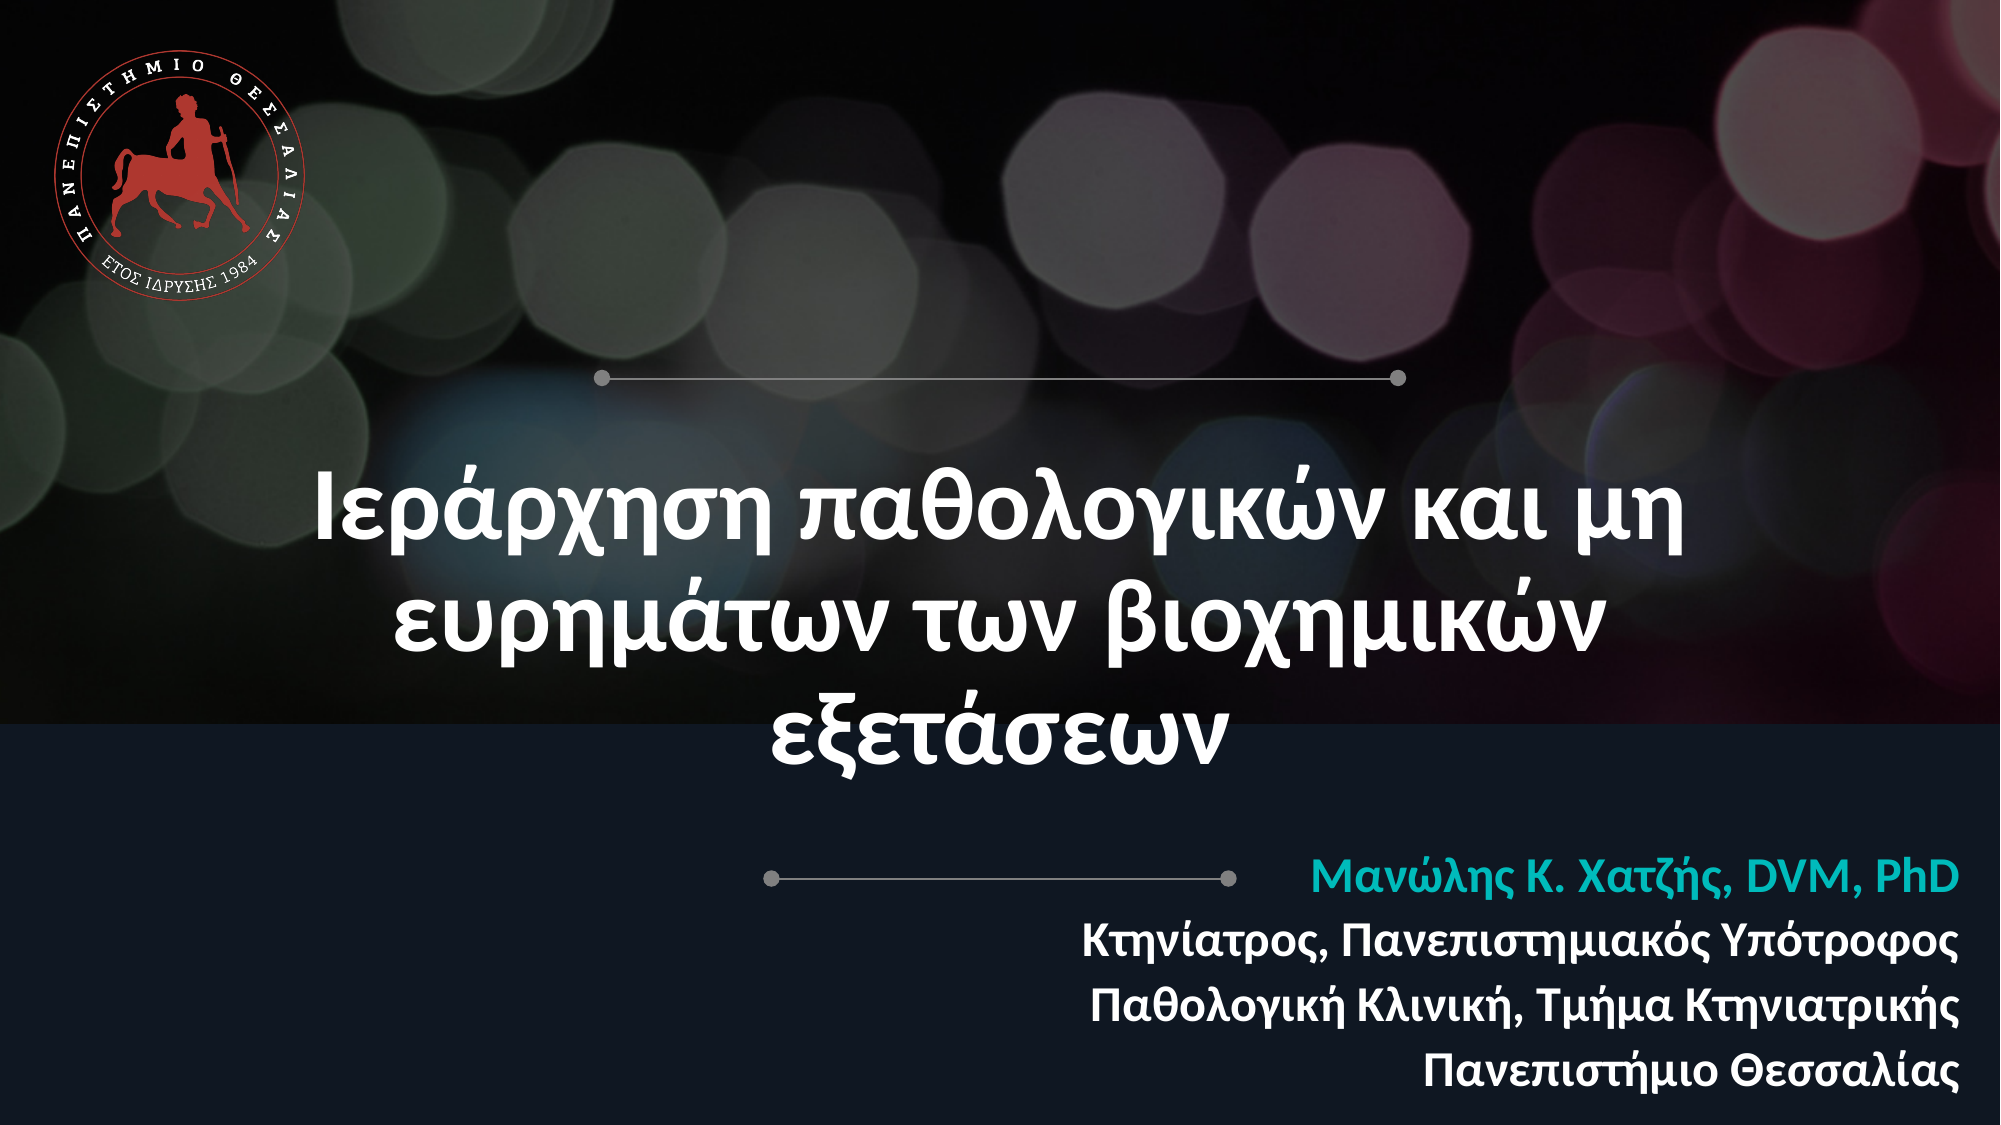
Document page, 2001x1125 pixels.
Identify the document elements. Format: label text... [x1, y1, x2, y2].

picture [0, 0, 2000, 724]
title Ιεράρχηση παθολογικών και μη ευρημάτων των βιοχημικών εξετάσεων [249, 405, 1750, 795]
subtitle Μανώλης Κ. Χατζής, DVM, PhD Κτηνίατρος, Πανεπιστημιακός Υπότροφος Παθολογική Κλινική, Τμήμα Κτηνιατρικής Πανεπιστήμιο Θεσσαλίας [460, 842, 1961, 1100]
